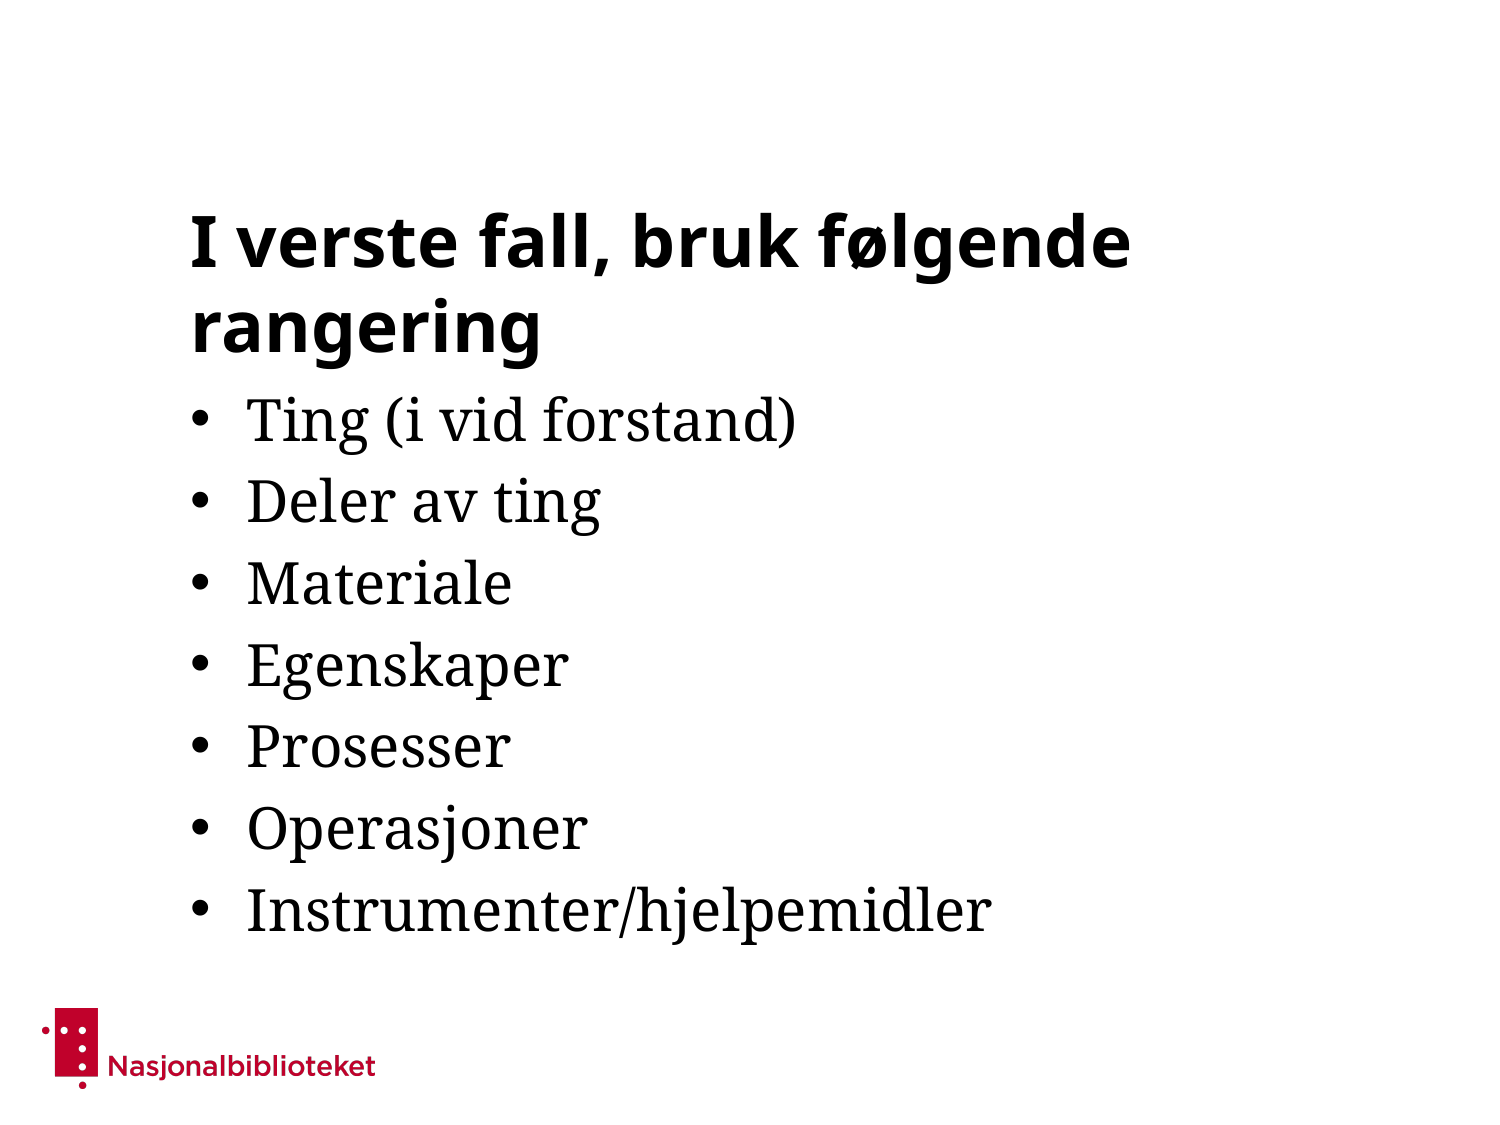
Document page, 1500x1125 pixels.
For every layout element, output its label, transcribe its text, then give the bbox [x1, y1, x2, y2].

list Ting (i vid forstand) Deler av ting Materiale Egenskaper Prosesser Operasjoner Instrumenter/hjelpemidler [175, 375, 1425, 1043]
title I verste fall, bruk følgende rangering [175, 187, 1425, 375]
picture [42, 1008, 375, 1089]
